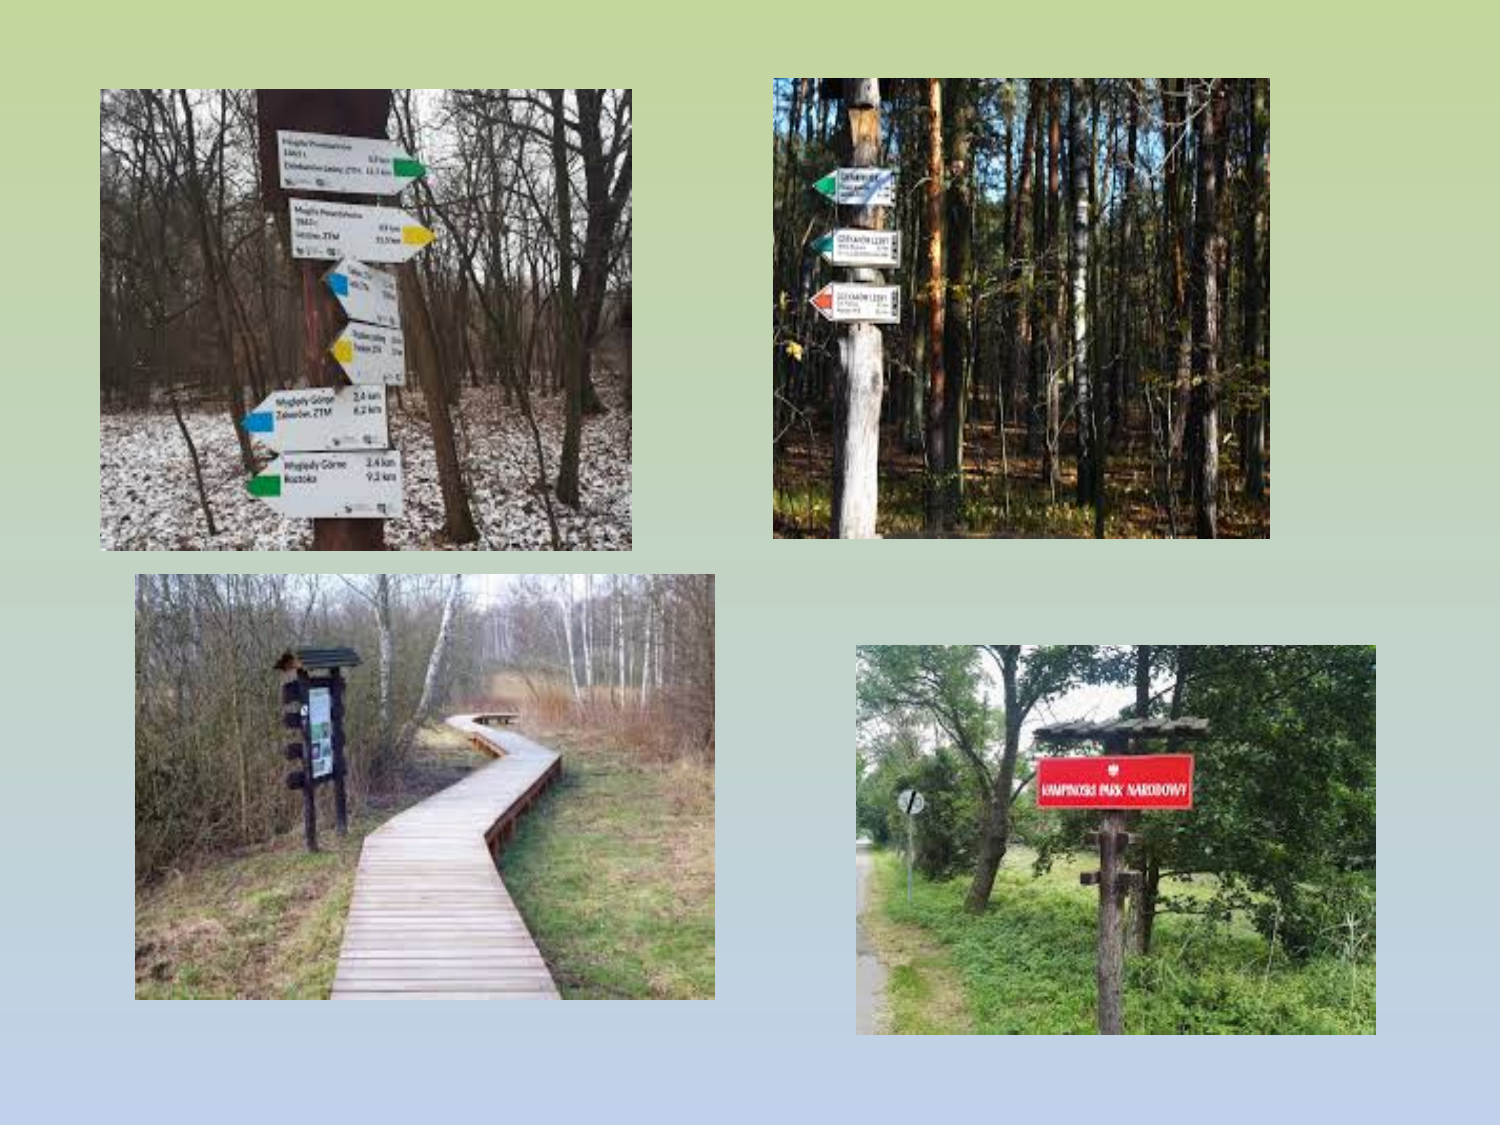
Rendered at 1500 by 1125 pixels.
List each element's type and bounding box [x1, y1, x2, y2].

picture [773, 77, 1270, 540]
list [100, 89, 633, 551]
picture [135, 574, 715, 1000]
picture [856, 644, 1377, 1036]
